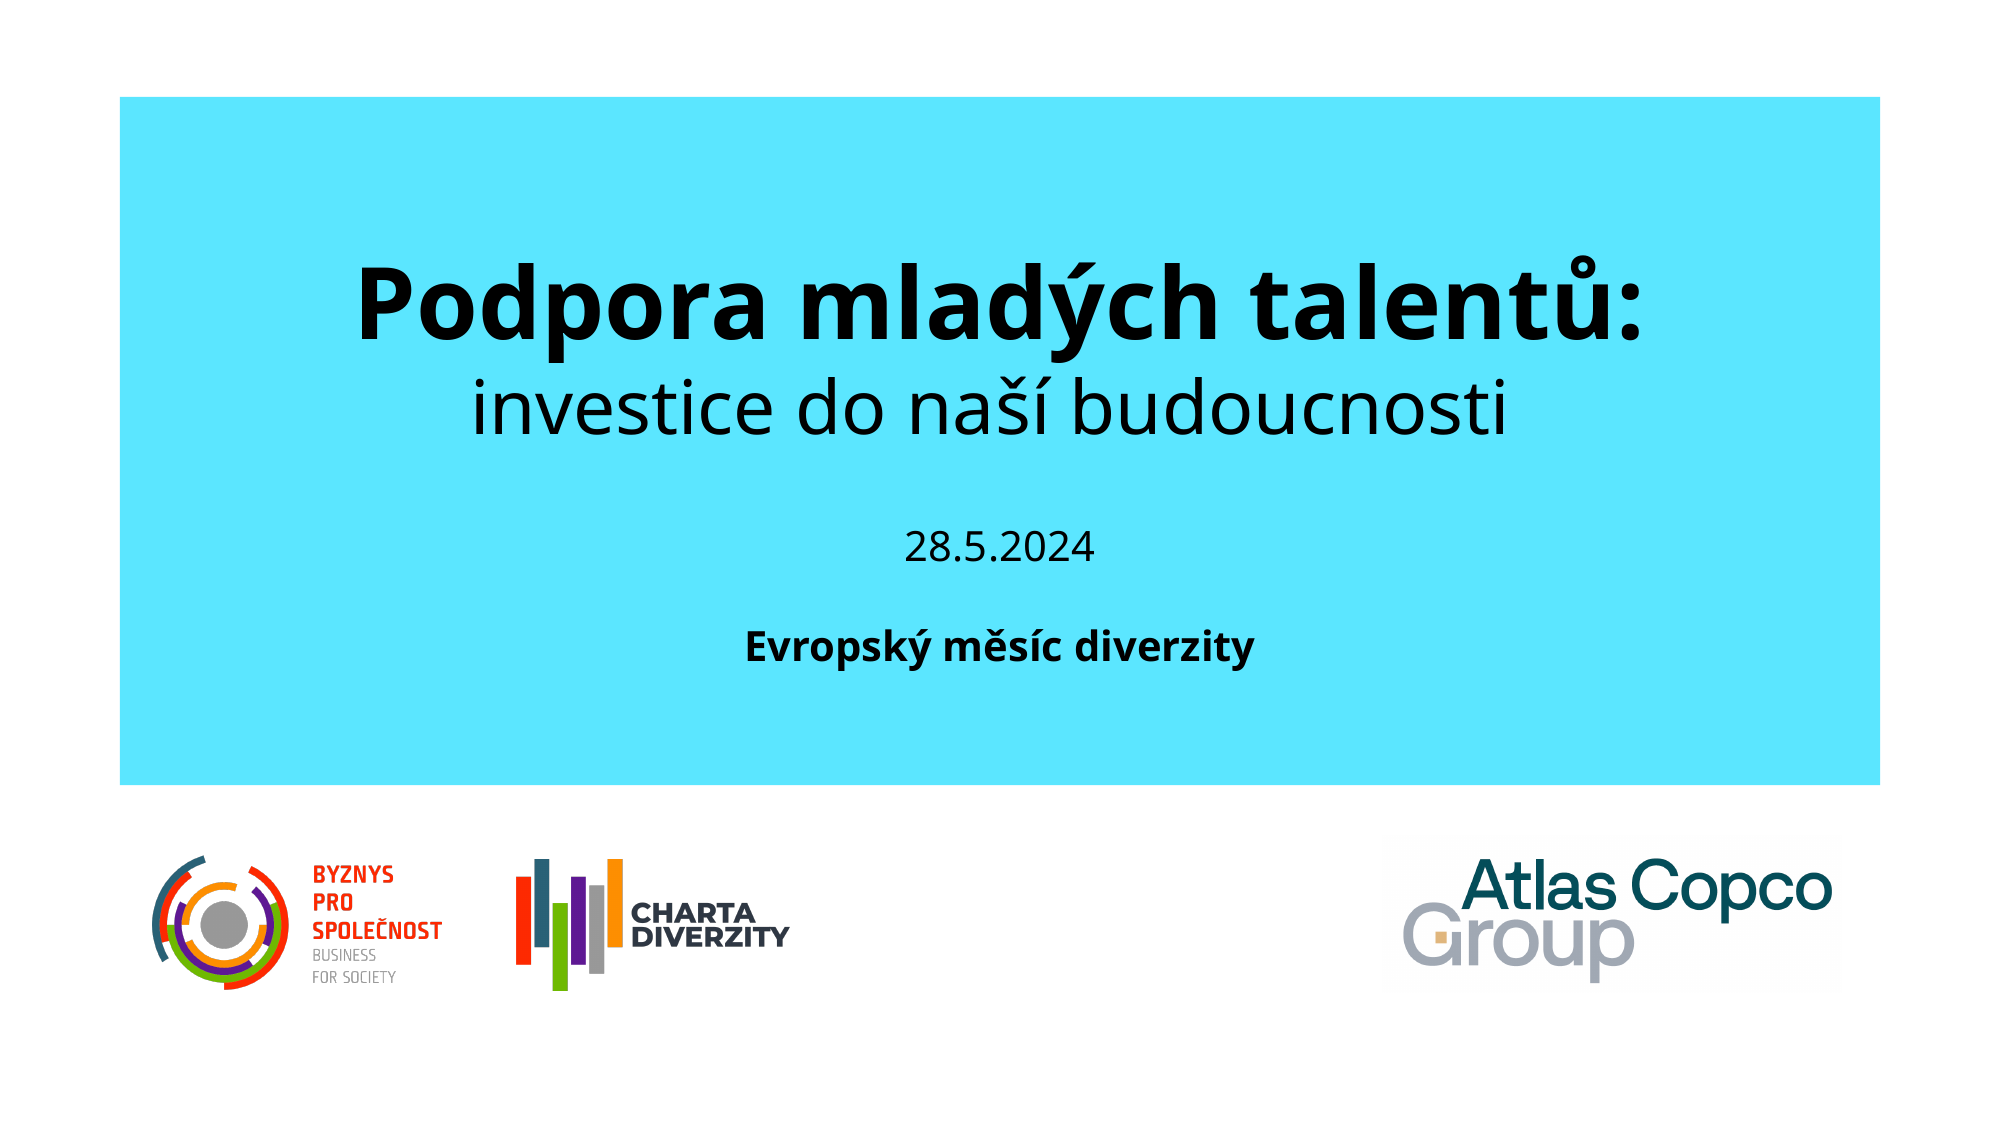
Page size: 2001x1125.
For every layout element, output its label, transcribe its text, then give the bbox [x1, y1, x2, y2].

picture [1382, 835, 1842, 993]
text_box [119, 96, 1881, 786]
picture [515, 859, 790, 991]
title Podpora mladých talentů: investice do naší budoucnosti 28.5.2024 Evropský měsíc diverzity [186, 162, 1814, 720]
picture [152, 855, 443, 990]
